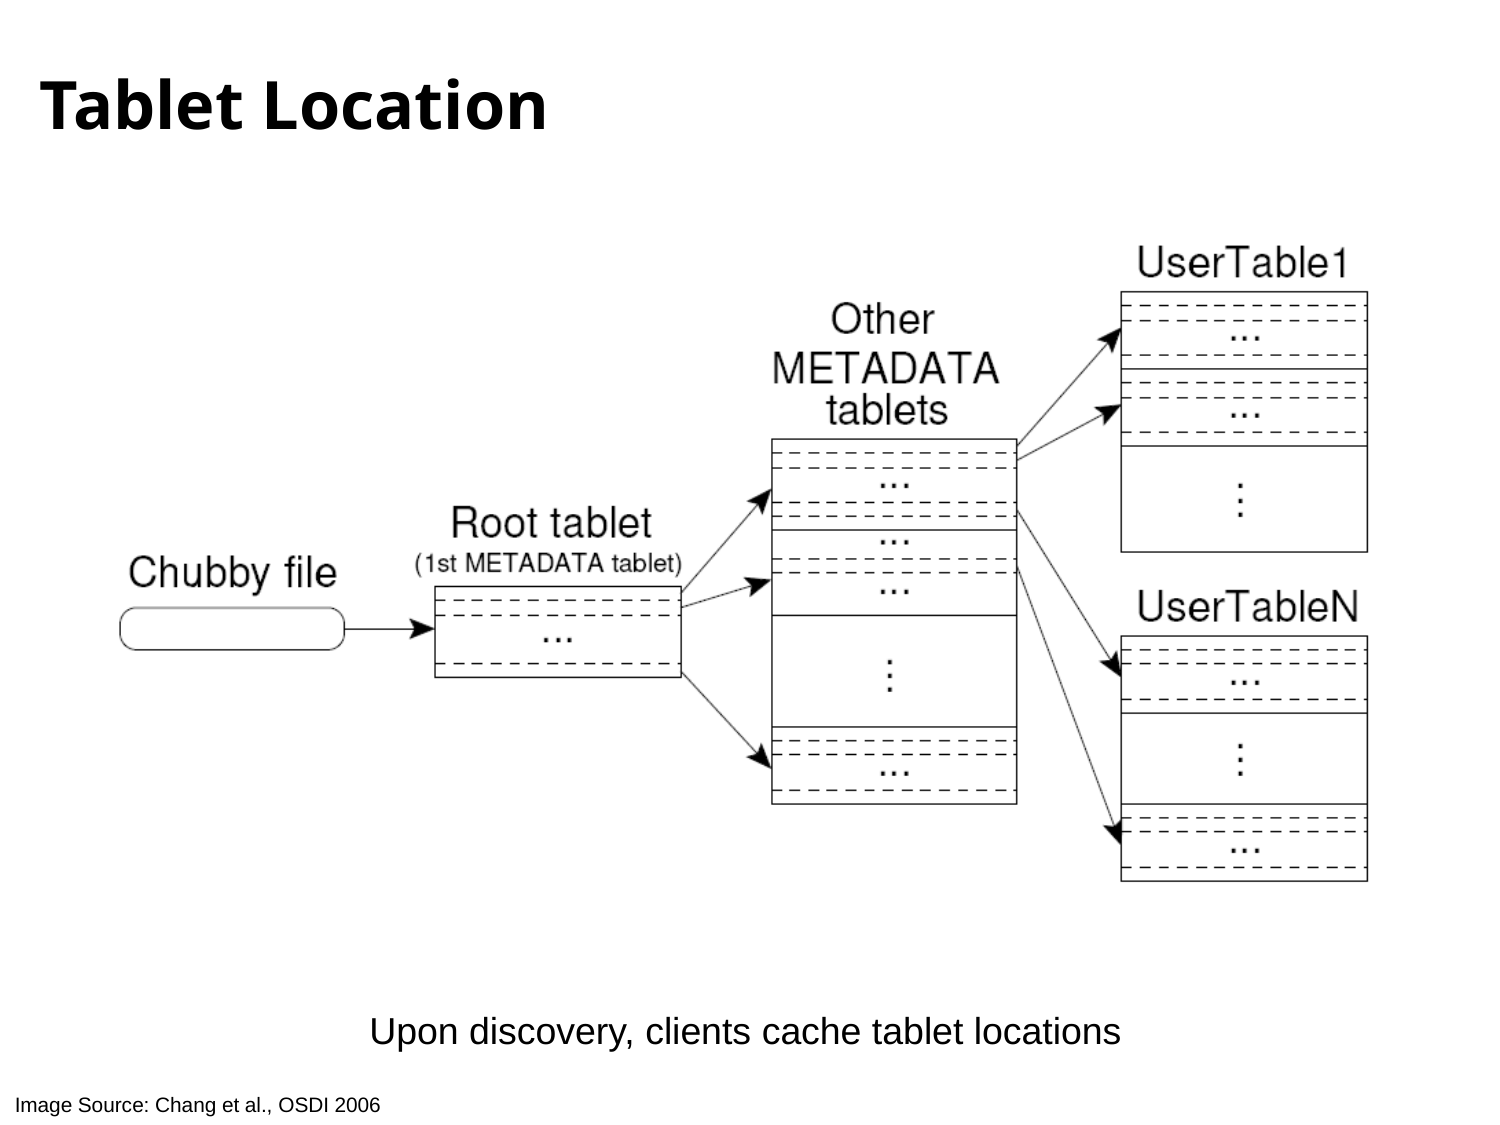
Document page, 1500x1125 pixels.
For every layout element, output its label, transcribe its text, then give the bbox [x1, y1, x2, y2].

title Tablet Location [24, 18, 1451, 188]
picture [99, 199, 1405, 922]
text_box Image Source: Chang et al., OSDI 2006 [0, 1084, 538, 1125]
text_box Upon discovery, clients cache tablet locations [354, 999, 1137, 1060]
